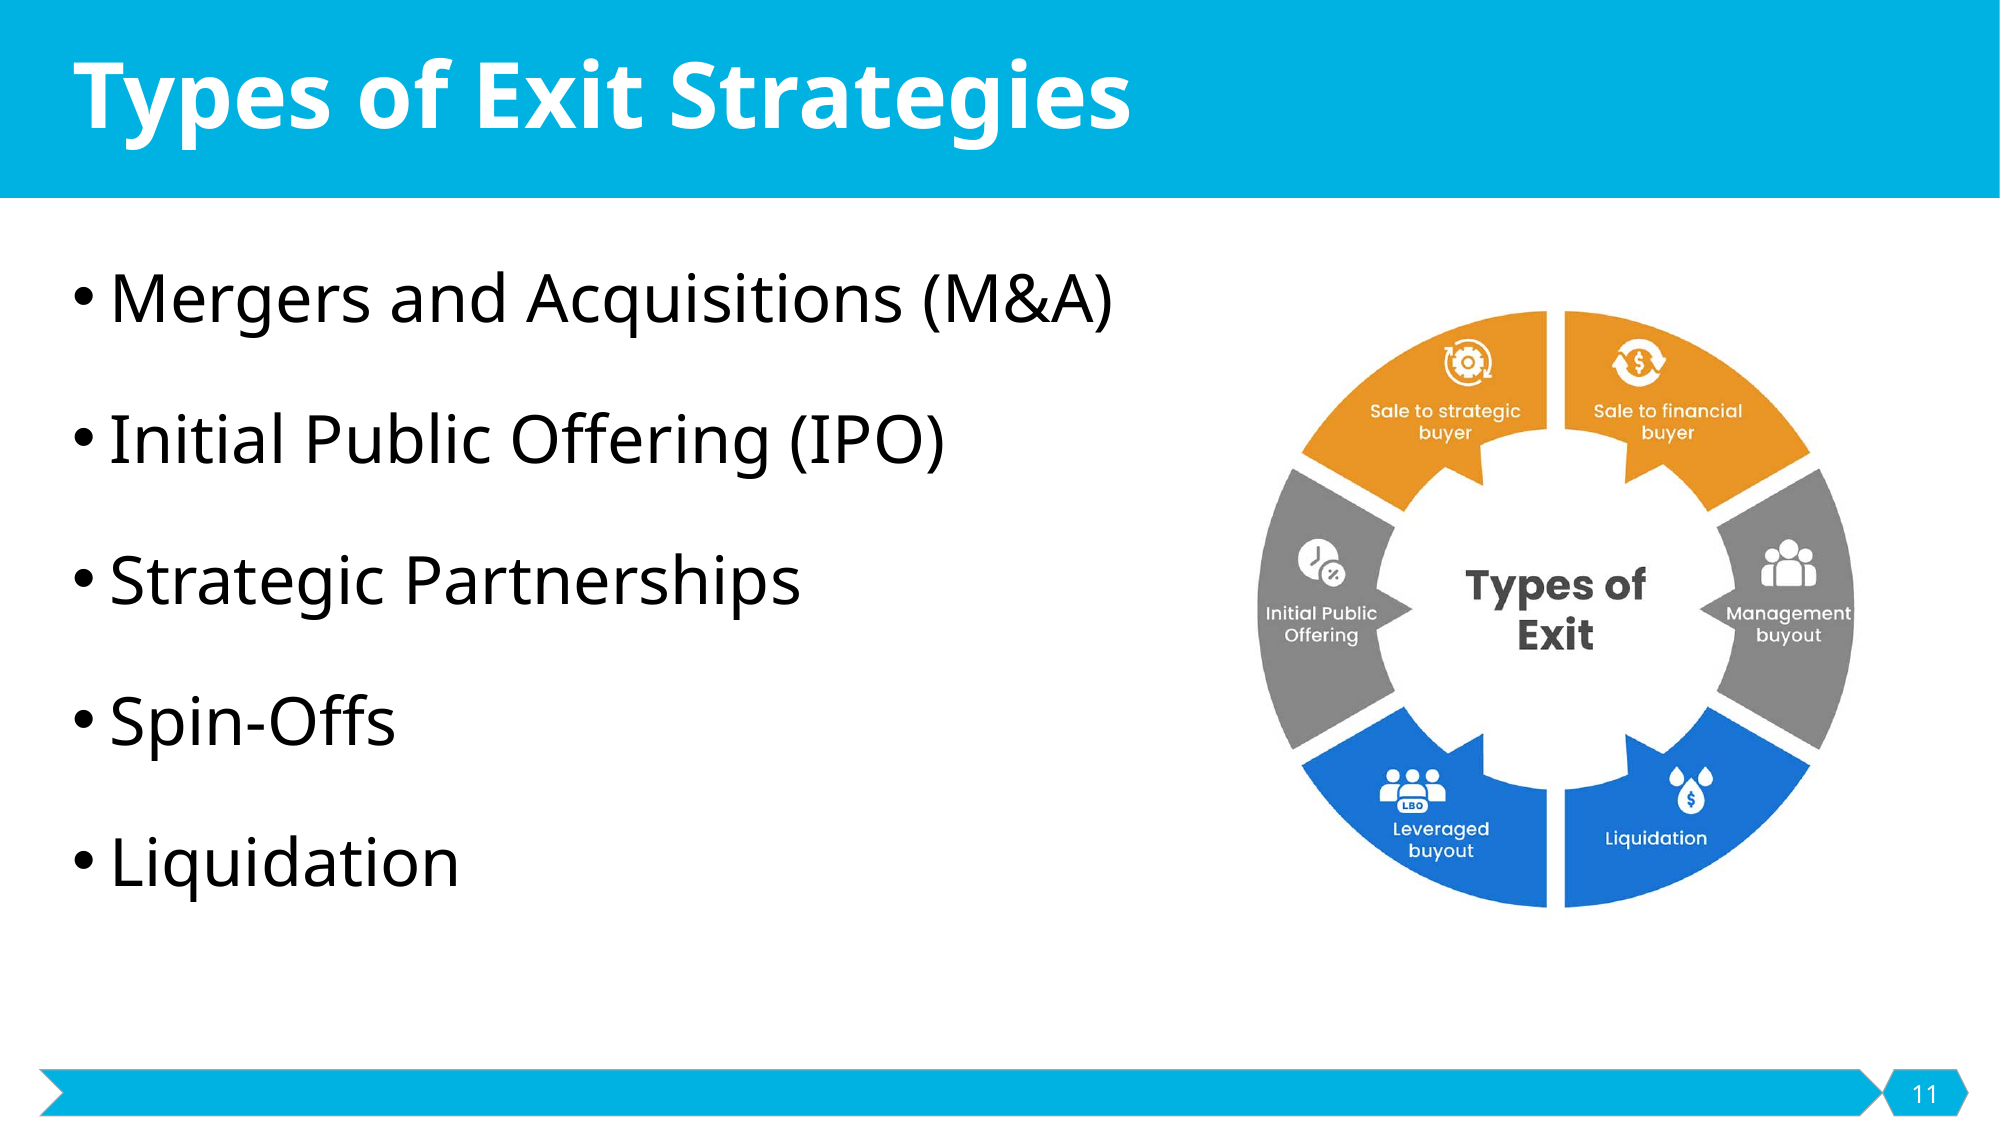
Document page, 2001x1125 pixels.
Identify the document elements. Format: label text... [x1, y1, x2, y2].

slide_number 11 [1882, 1065, 1969, 1125]
title Types of Exit Strategies [56, 0, 1969, 199]
list Mergers and Acquisitions (M&A) Initial Public Offering (IPO) Strategic Partnerships Spin-Offs Liquidation [56, 207, 1969, 1010]
picture [1197, 276, 1914, 941]
